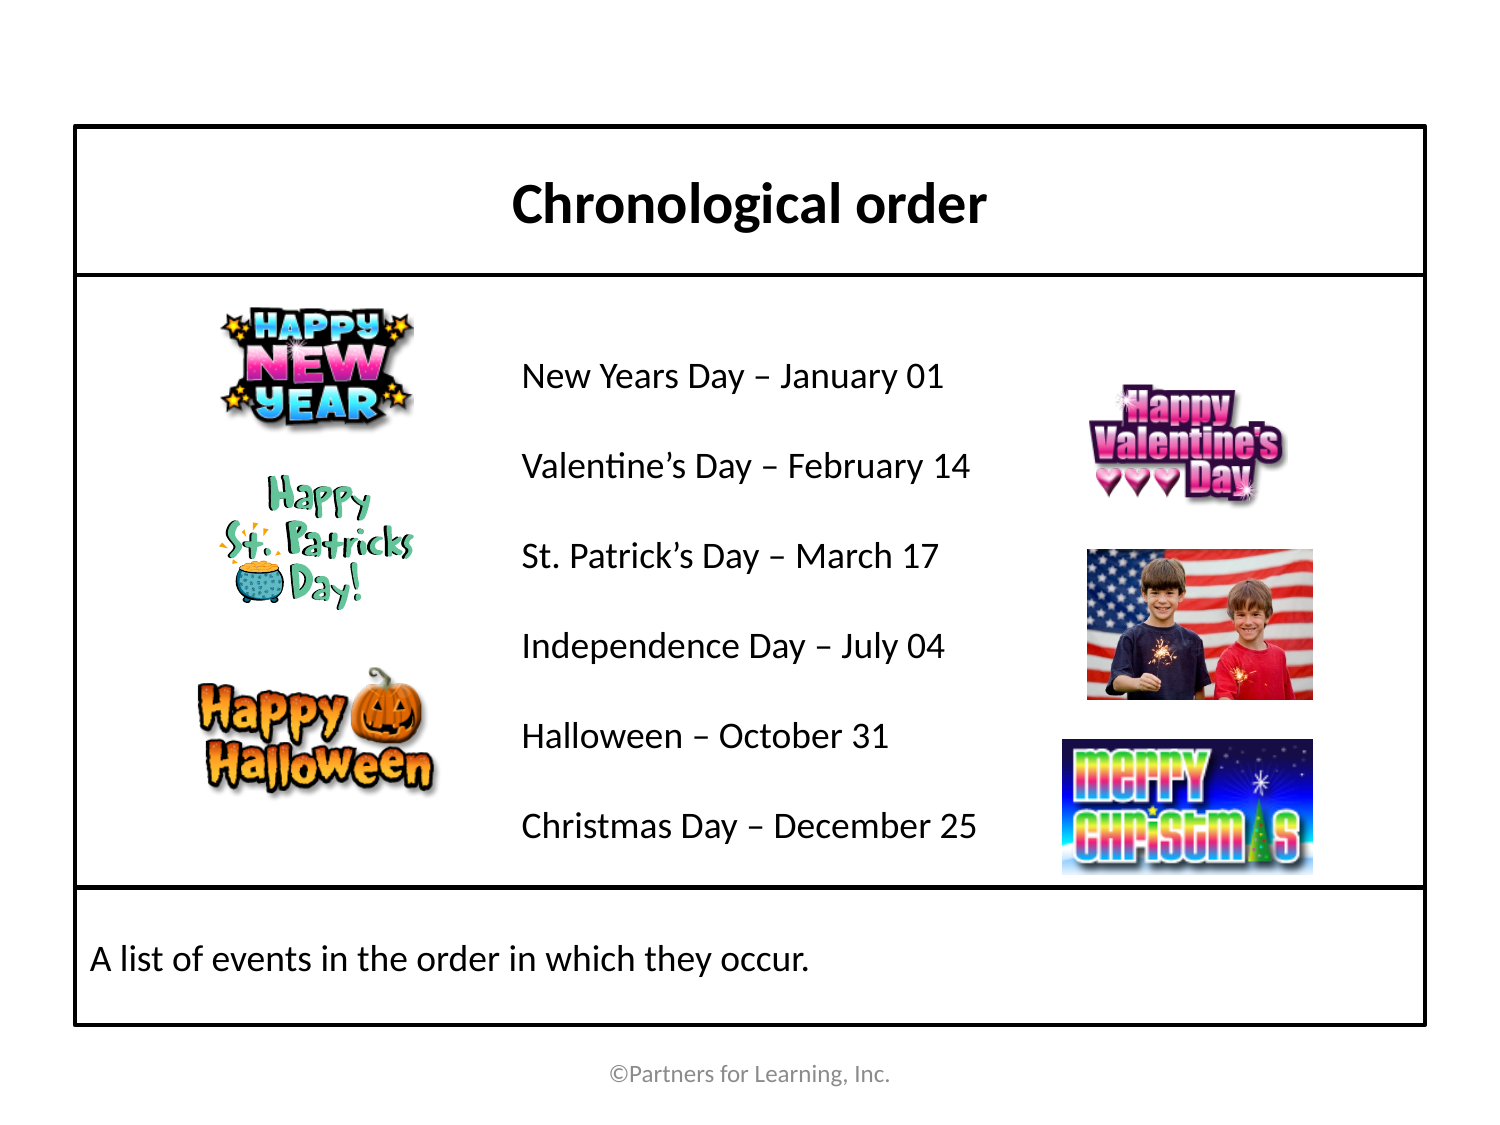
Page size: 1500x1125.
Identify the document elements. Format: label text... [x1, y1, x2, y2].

picture [1062, 739, 1313, 876]
picture [189, 657, 444, 808]
picture [218, 474, 414, 611]
text_box New Years Day – January 01 Valentine’s Day – February 14 St. Patrick’s Day – March 17 Independence Day – July 04 Halloween – October 31 Christmas Day – December 25 [506, 298, 994, 854]
footer ©Partners for Learning, Inc. [512, 1042, 988, 1103]
picture [1087, 549, 1313, 701]
picture [1087, 374, 1288, 511]
picture [218, 301, 414, 438]
list A list of events in the order in which they occur. [75, 887, 1425, 1025]
list Chronological order [75, 125, 1425, 275]
